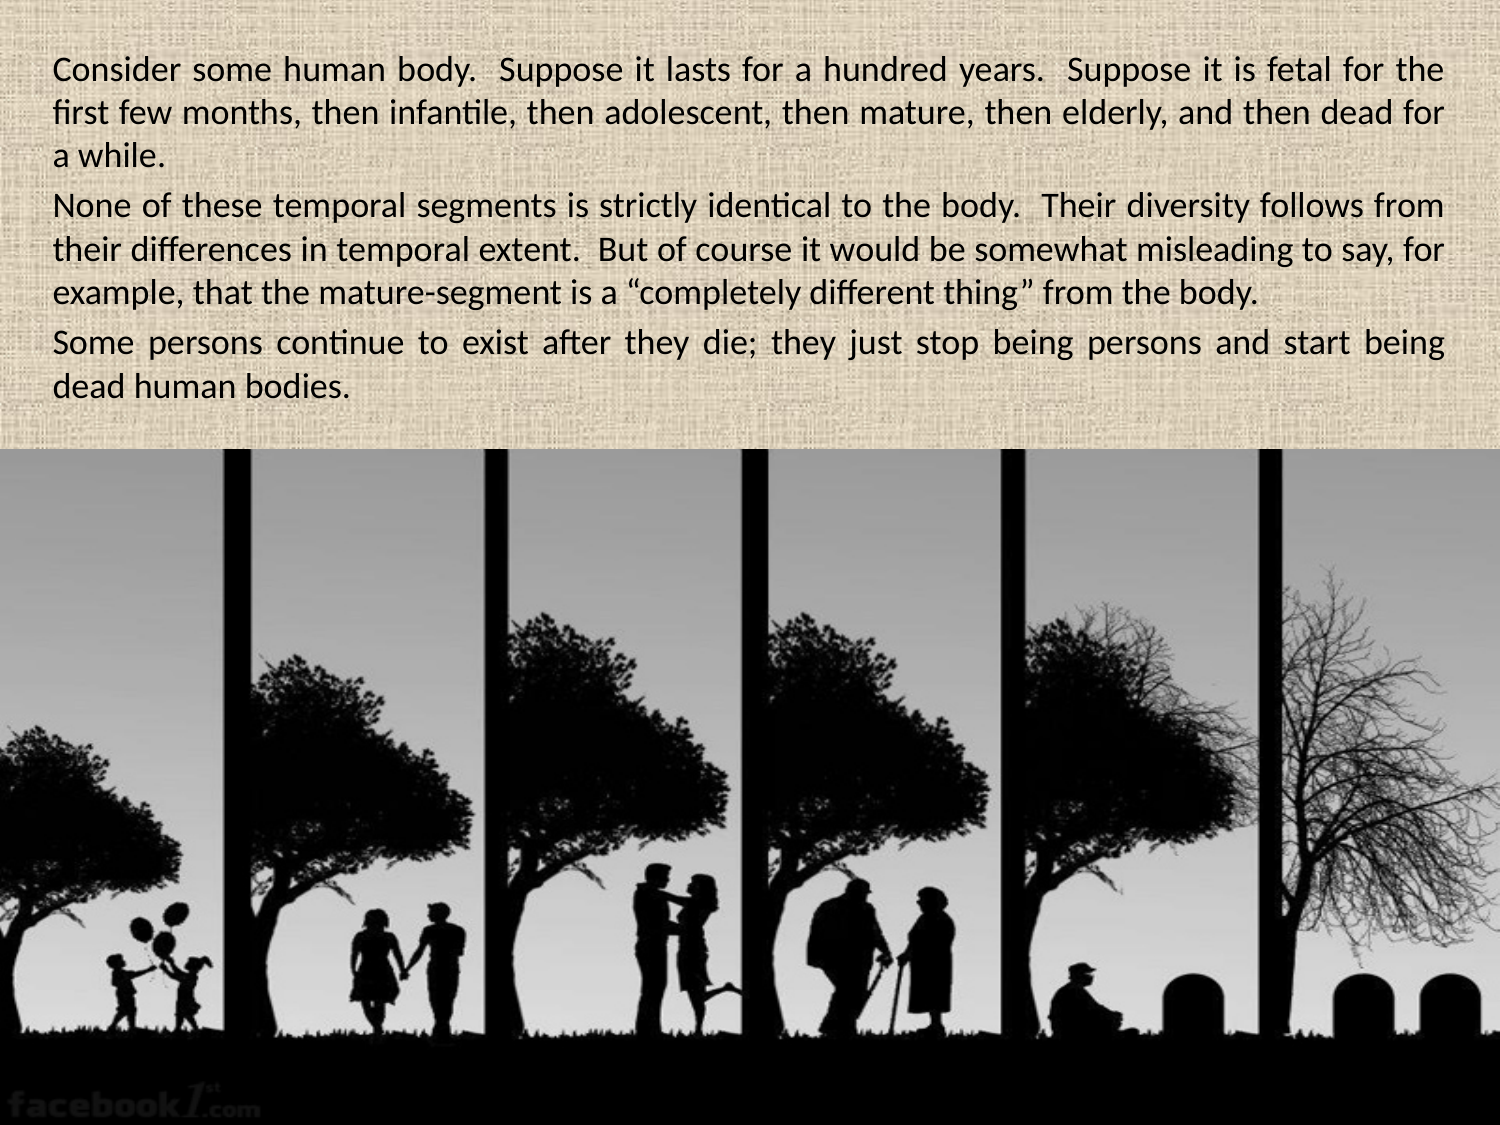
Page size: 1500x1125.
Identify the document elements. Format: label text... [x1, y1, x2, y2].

picture [0, 0, 1500, 1125]
list Consider some human body. Suppose it lasts for a hundred years. Suppose it is fetal for the first few months, then infantile, then adolescent, then mature, then elderly, and then dead for a while. None of these temporal segments is strictly identical to the body. Their diversity follows from their differences in temporal extent. But of course it would be somewhat misleading to say, for example, that the mature-segment is a “completely different thing” from the body. Some persons continue to exist after they die; they just stop being persons and start being dead human bodies. [37, 37, 1463, 448]
